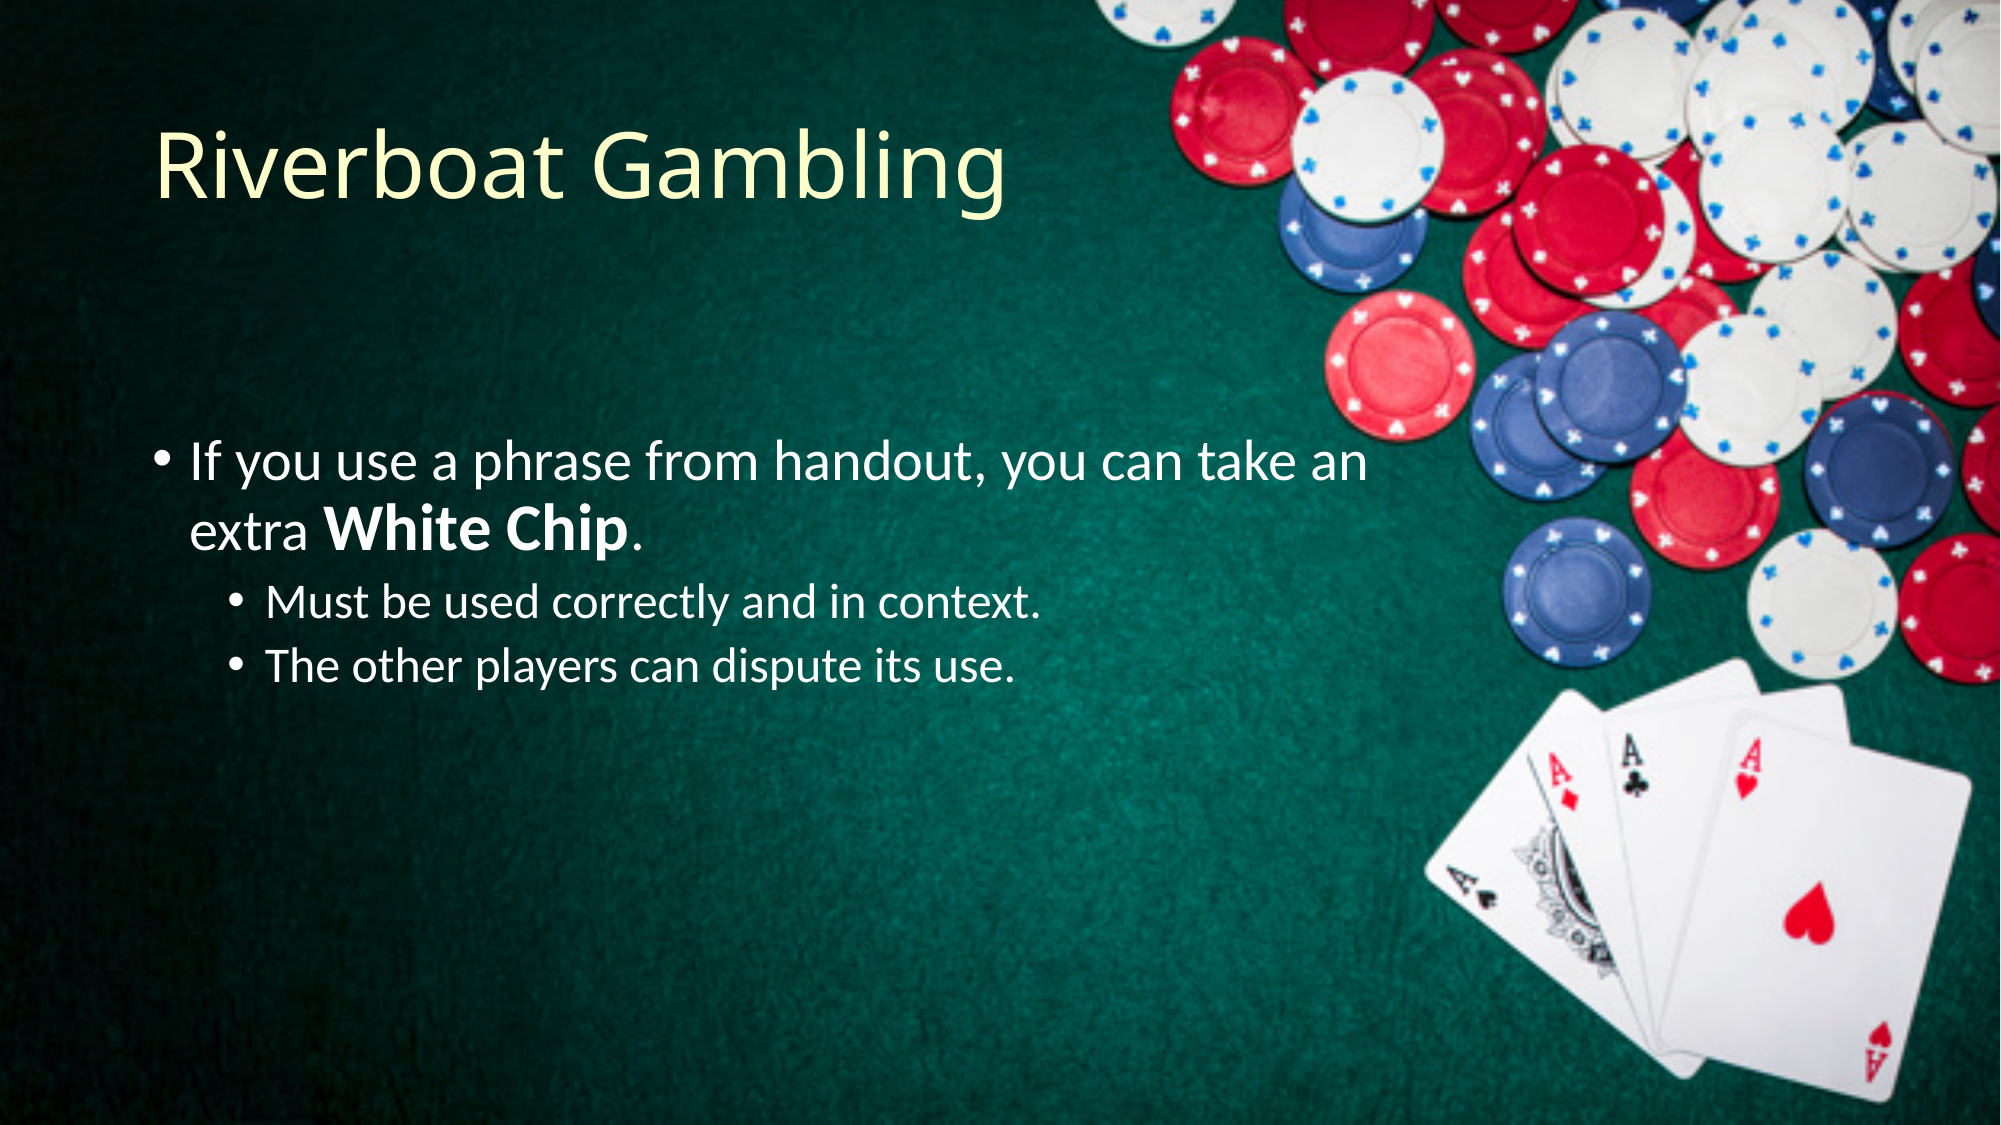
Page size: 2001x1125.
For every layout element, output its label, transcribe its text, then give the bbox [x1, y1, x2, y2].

list If you use a phrase from handout, you can take an extra White Chip. Must be used correctly and in context. The other players can dispute its use. [137, 299, 1443, 908]
picture [0, 0, 2001, 1125]
title Riverboat Gambling [137, 59, 1863, 278]
